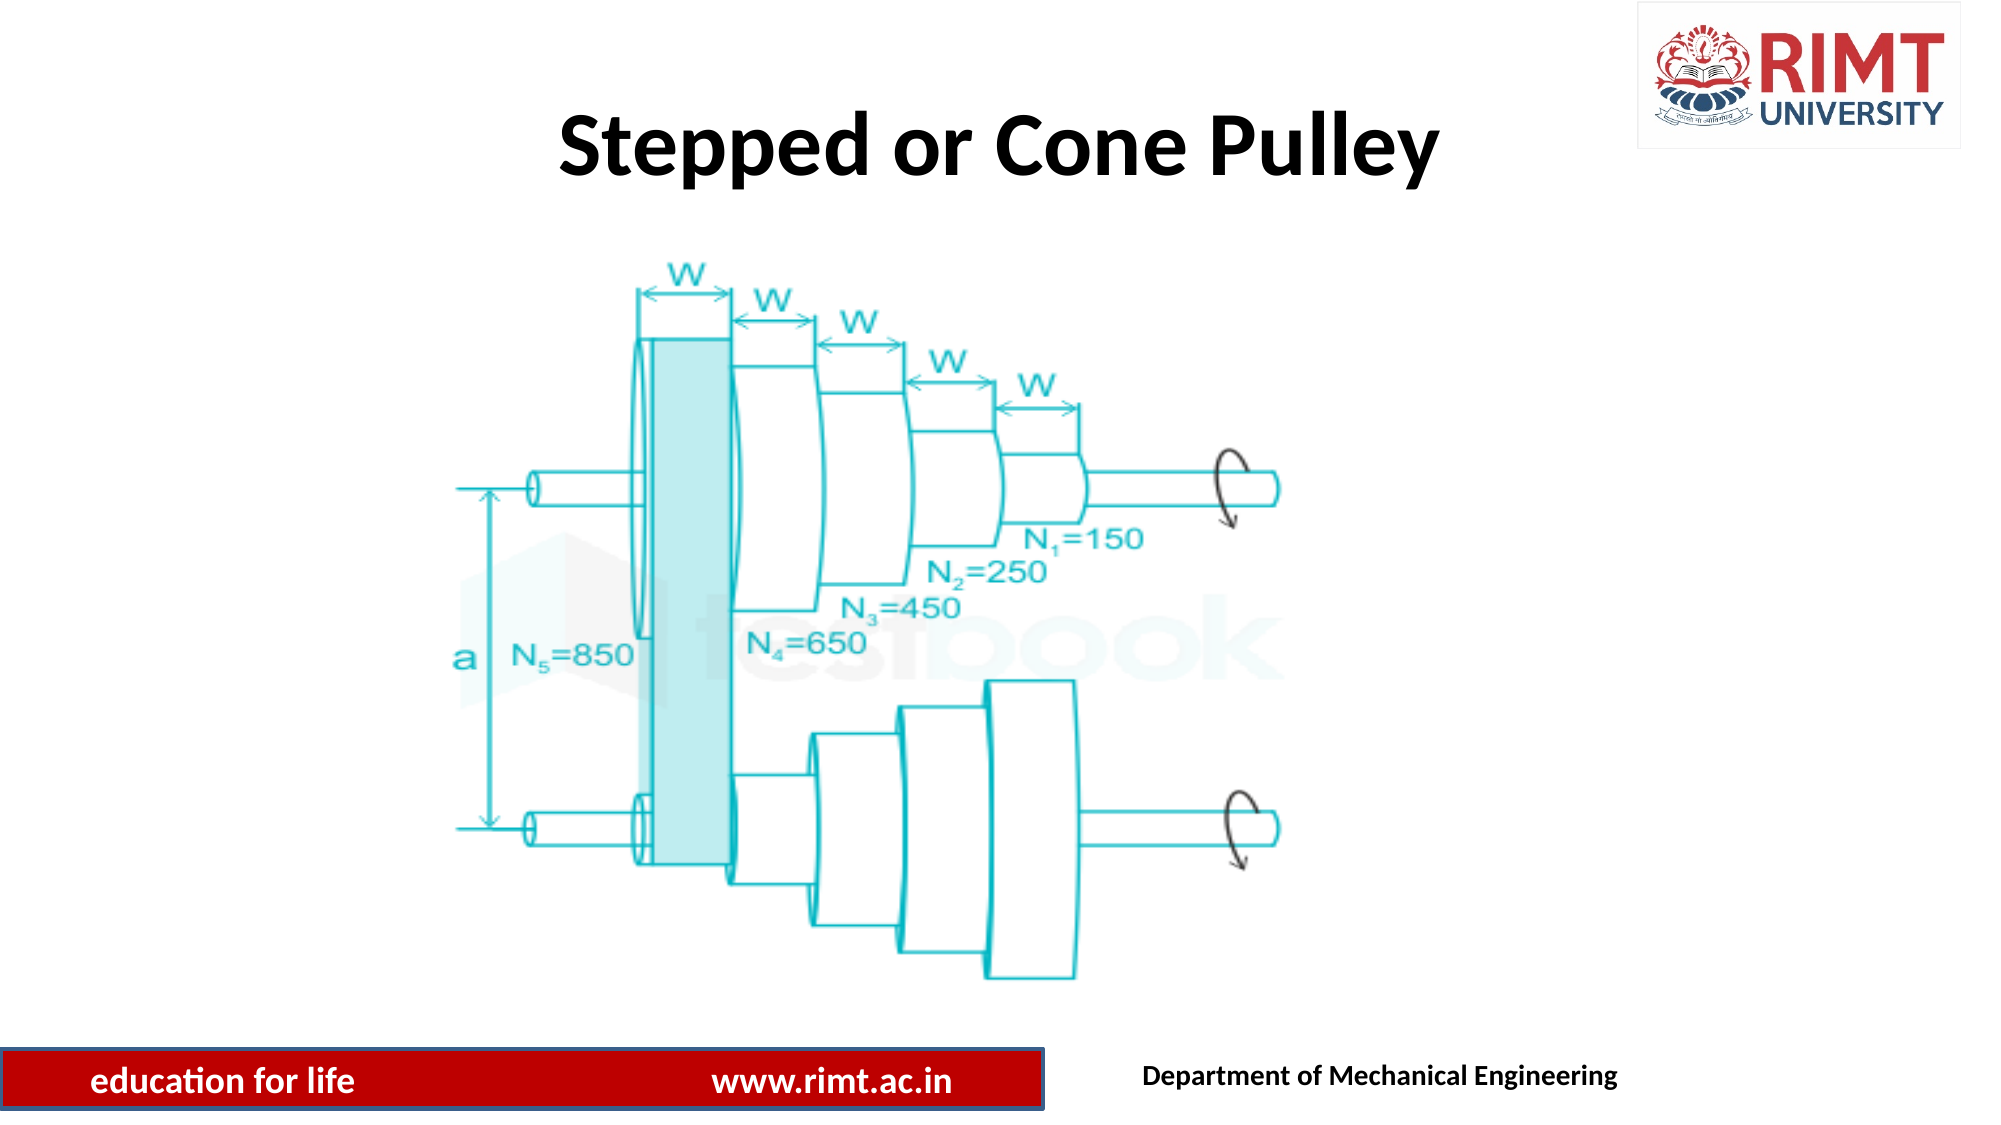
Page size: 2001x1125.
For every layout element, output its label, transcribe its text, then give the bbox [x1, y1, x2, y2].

text_box Department of Mechanical Engineering [1042, 1044, 1718, 1104]
text_box education for life www.rimt.ac.in [0, 1047, 1045, 1111]
title Stepped or Cone Pulley [99, 45, 1900, 233]
picture [1637, 1, 1961, 149]
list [412, 237, 1413, 1001]
